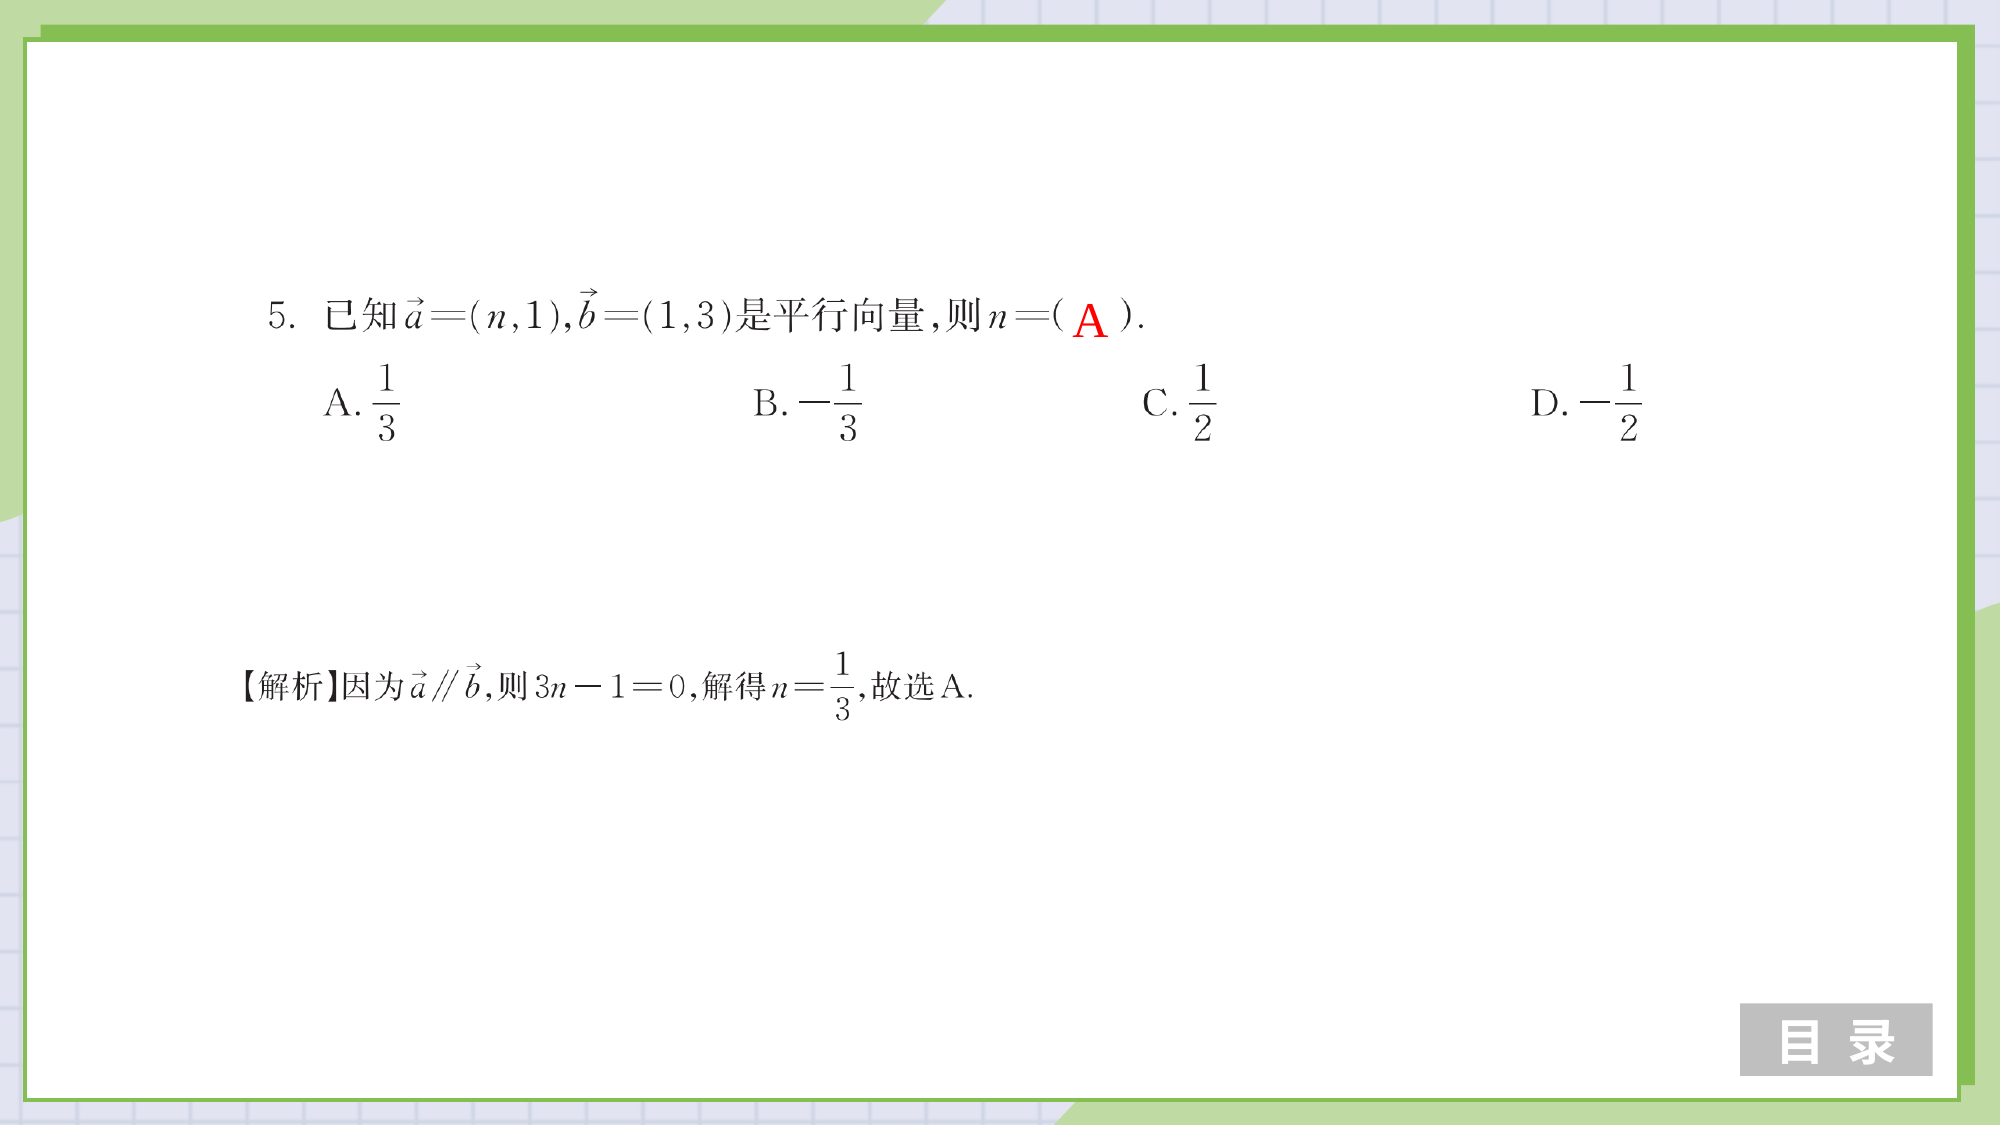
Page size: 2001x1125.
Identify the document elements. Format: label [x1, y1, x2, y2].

picture [229, 648, 1118, 723]
picture [254, 280, 1745, 451]
picture [0, 515, 1074, 1125]
picture [925, 0, 2000, 611]
